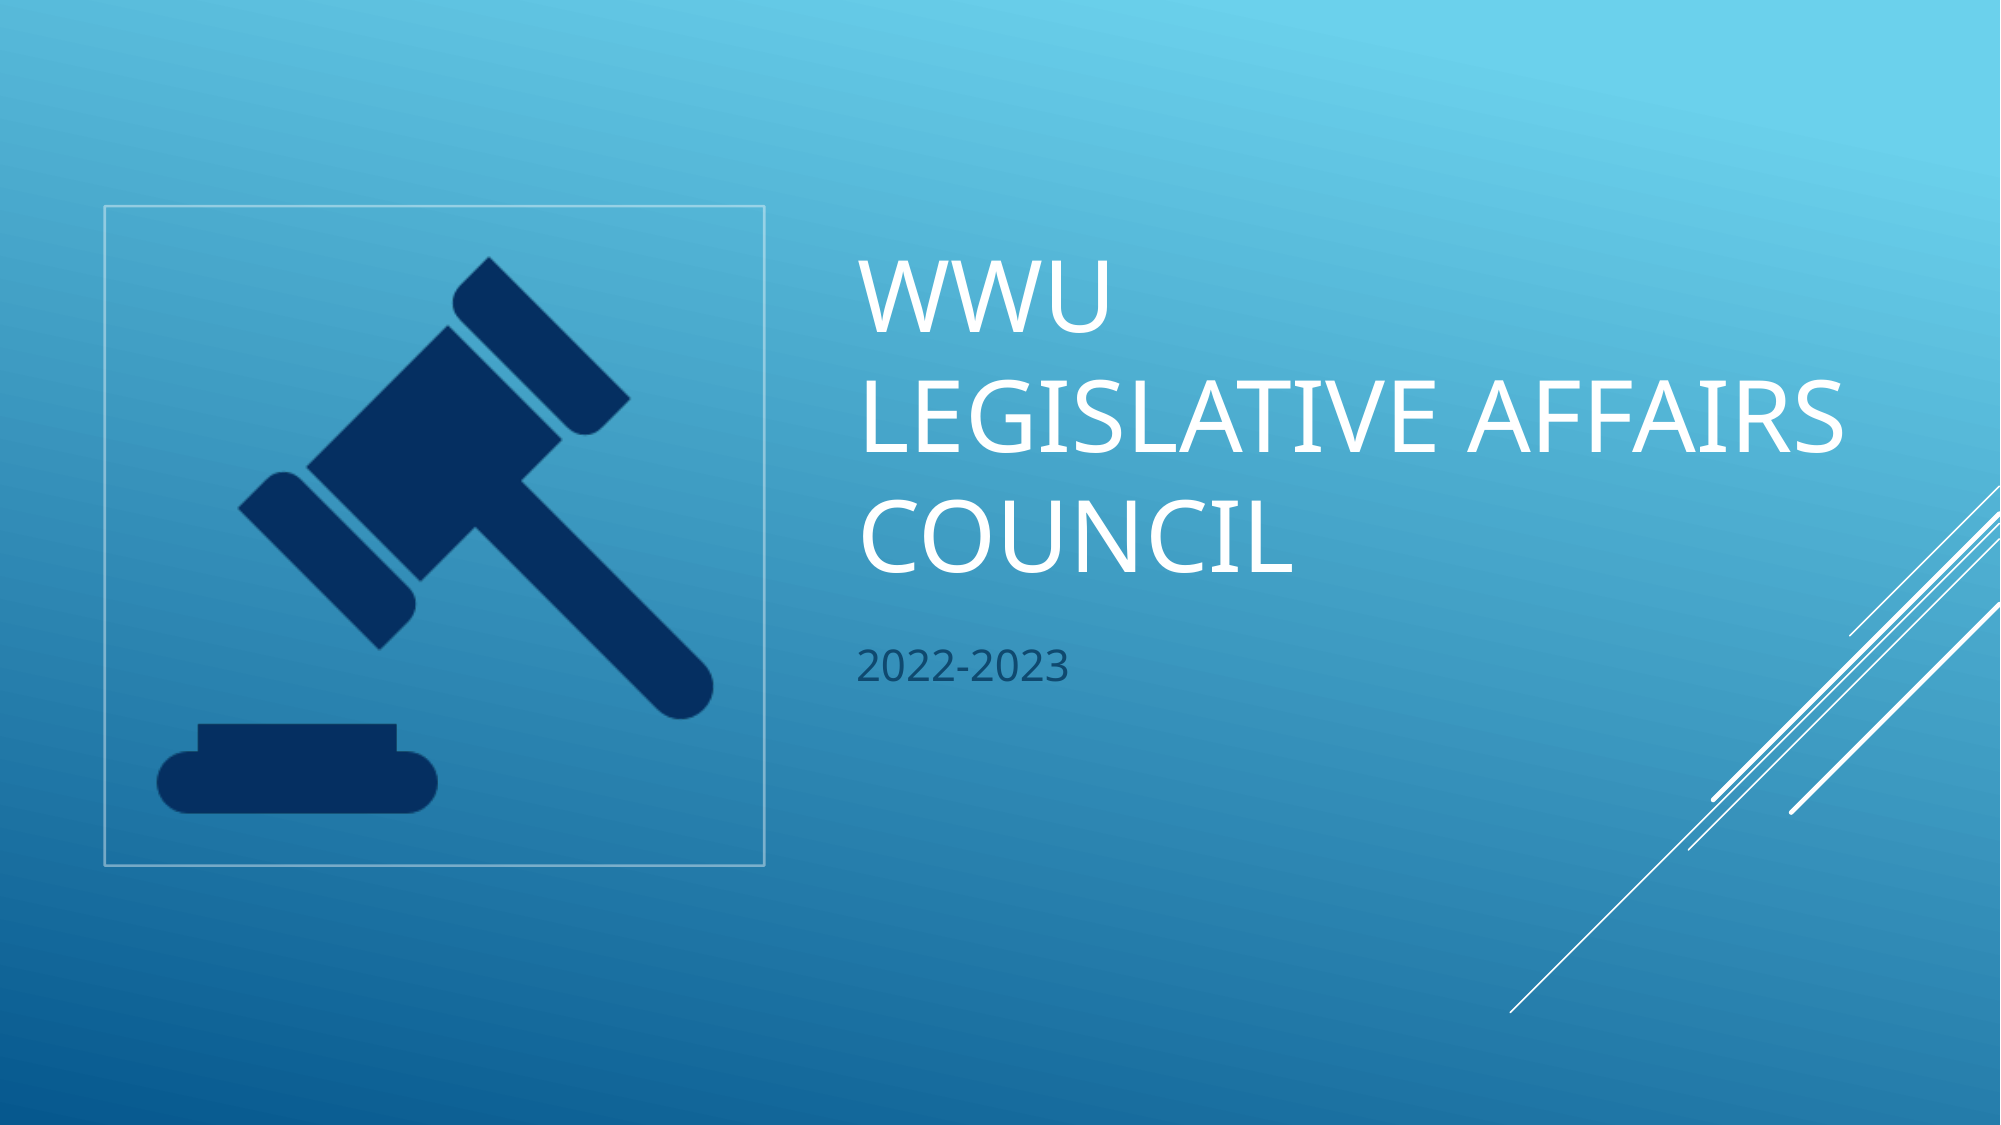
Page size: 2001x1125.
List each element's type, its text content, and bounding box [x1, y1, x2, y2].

text_box [0, 0, 2000, 1125]
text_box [1510, 485, 2000, 1013]
title WWU Legislative Affairs Council [842, 103, 1888, 600]
picture [105, 207, 764, 865]
subtitle 2022-2023 [841, 630, 1510, 888]
